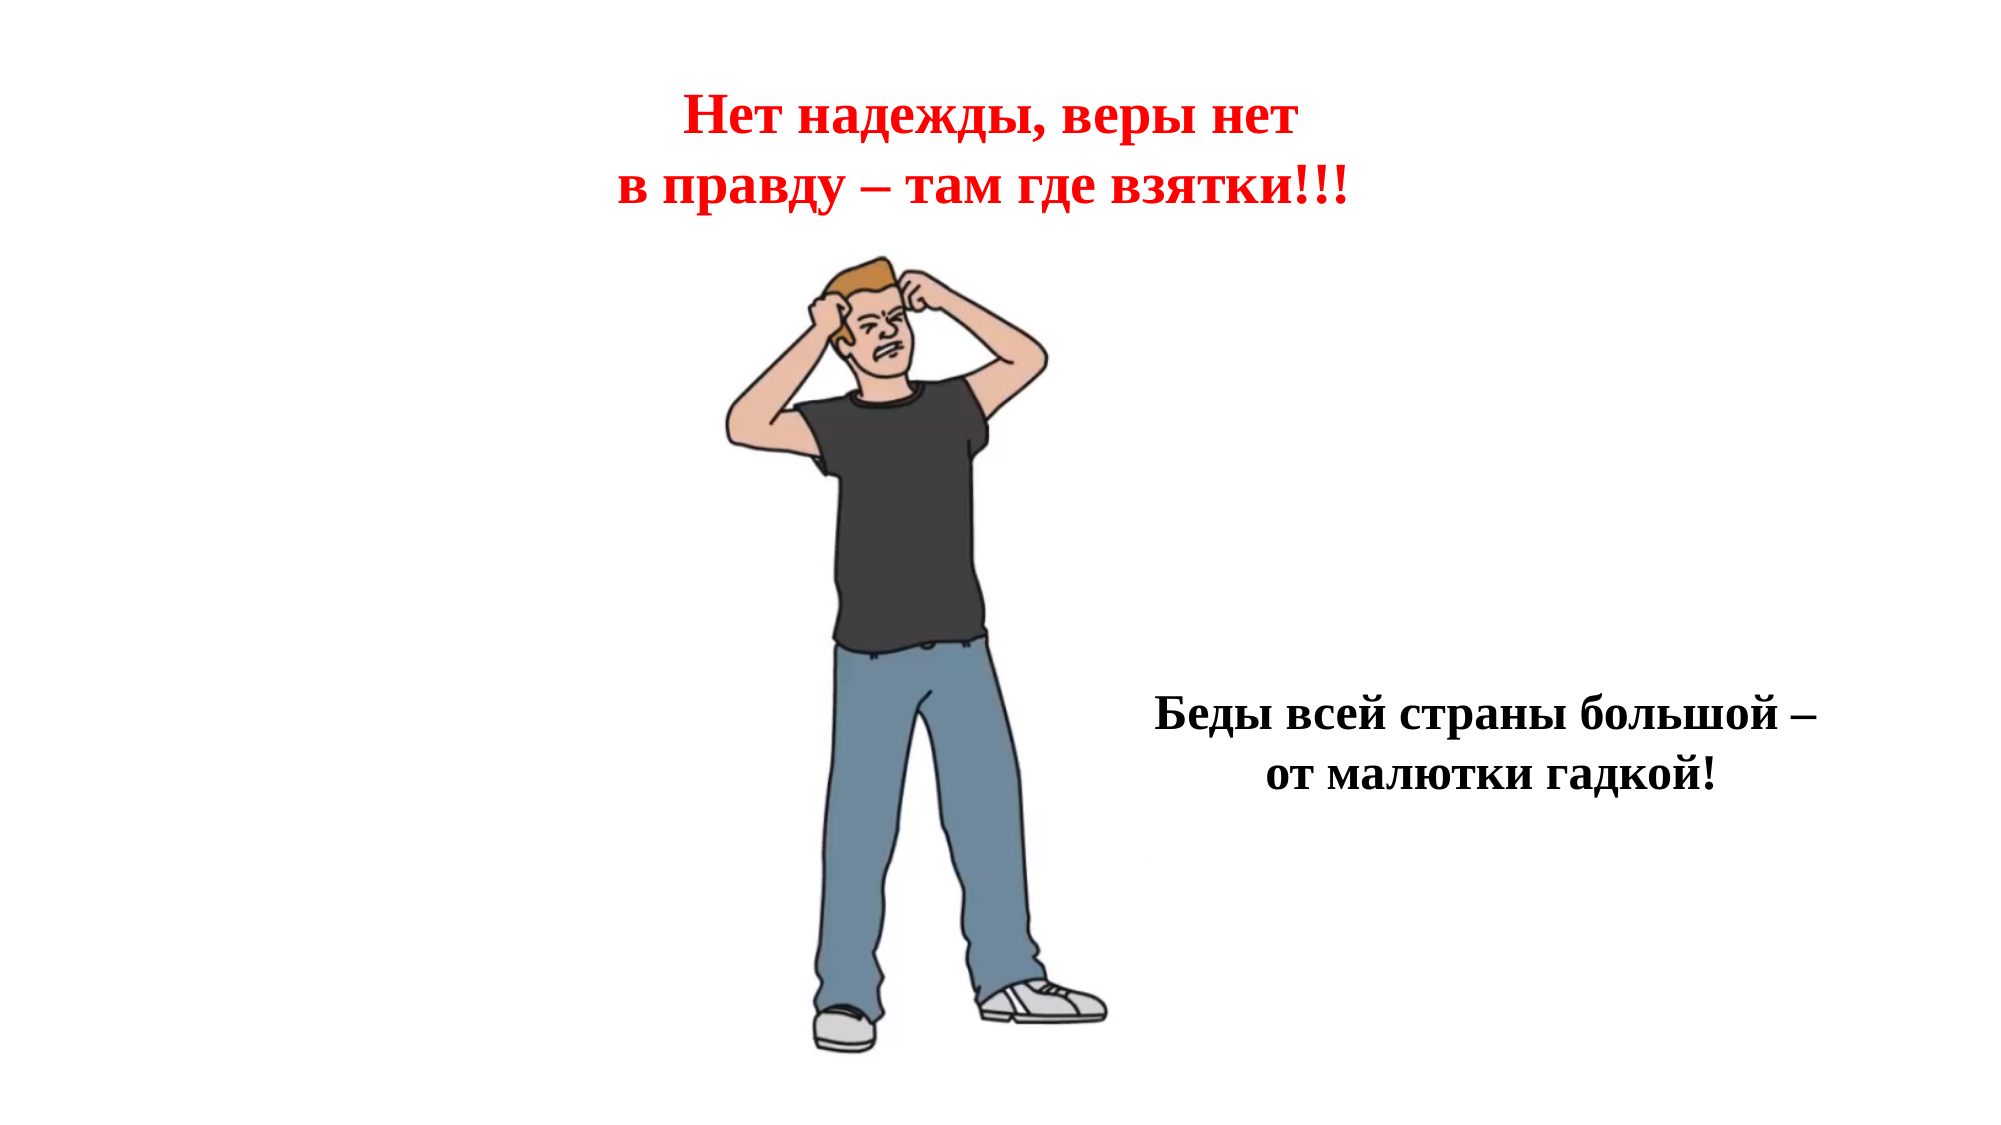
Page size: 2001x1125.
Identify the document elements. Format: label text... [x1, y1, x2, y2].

picture [581, 243, 1150, 1071]
text_box Беды всей страны большой – от малютки гадкой! [1150, 672, 1970, 807]
text_box Нет надежды, веры нет в правду – там где взятки!!! [491, 67, 1492, 223]
